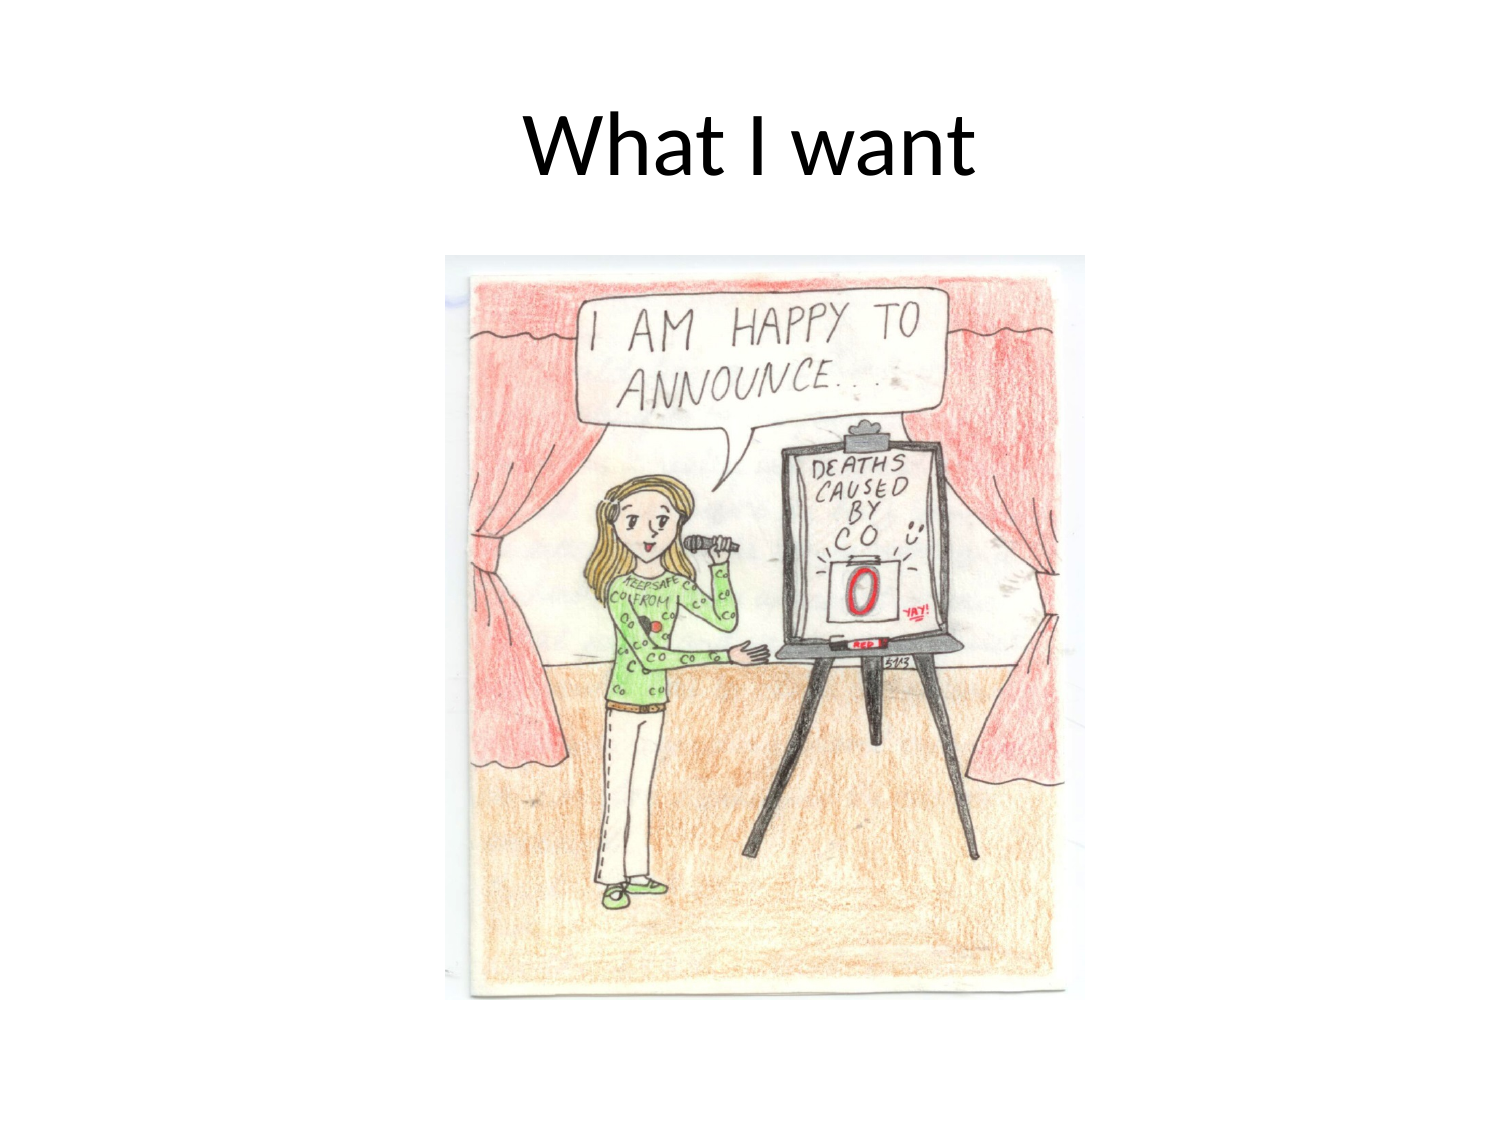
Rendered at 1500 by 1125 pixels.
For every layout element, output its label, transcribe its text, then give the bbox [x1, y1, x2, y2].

title What I want [75, 45, 1425, 233]
picture [445, 255, 1085, 1000]
